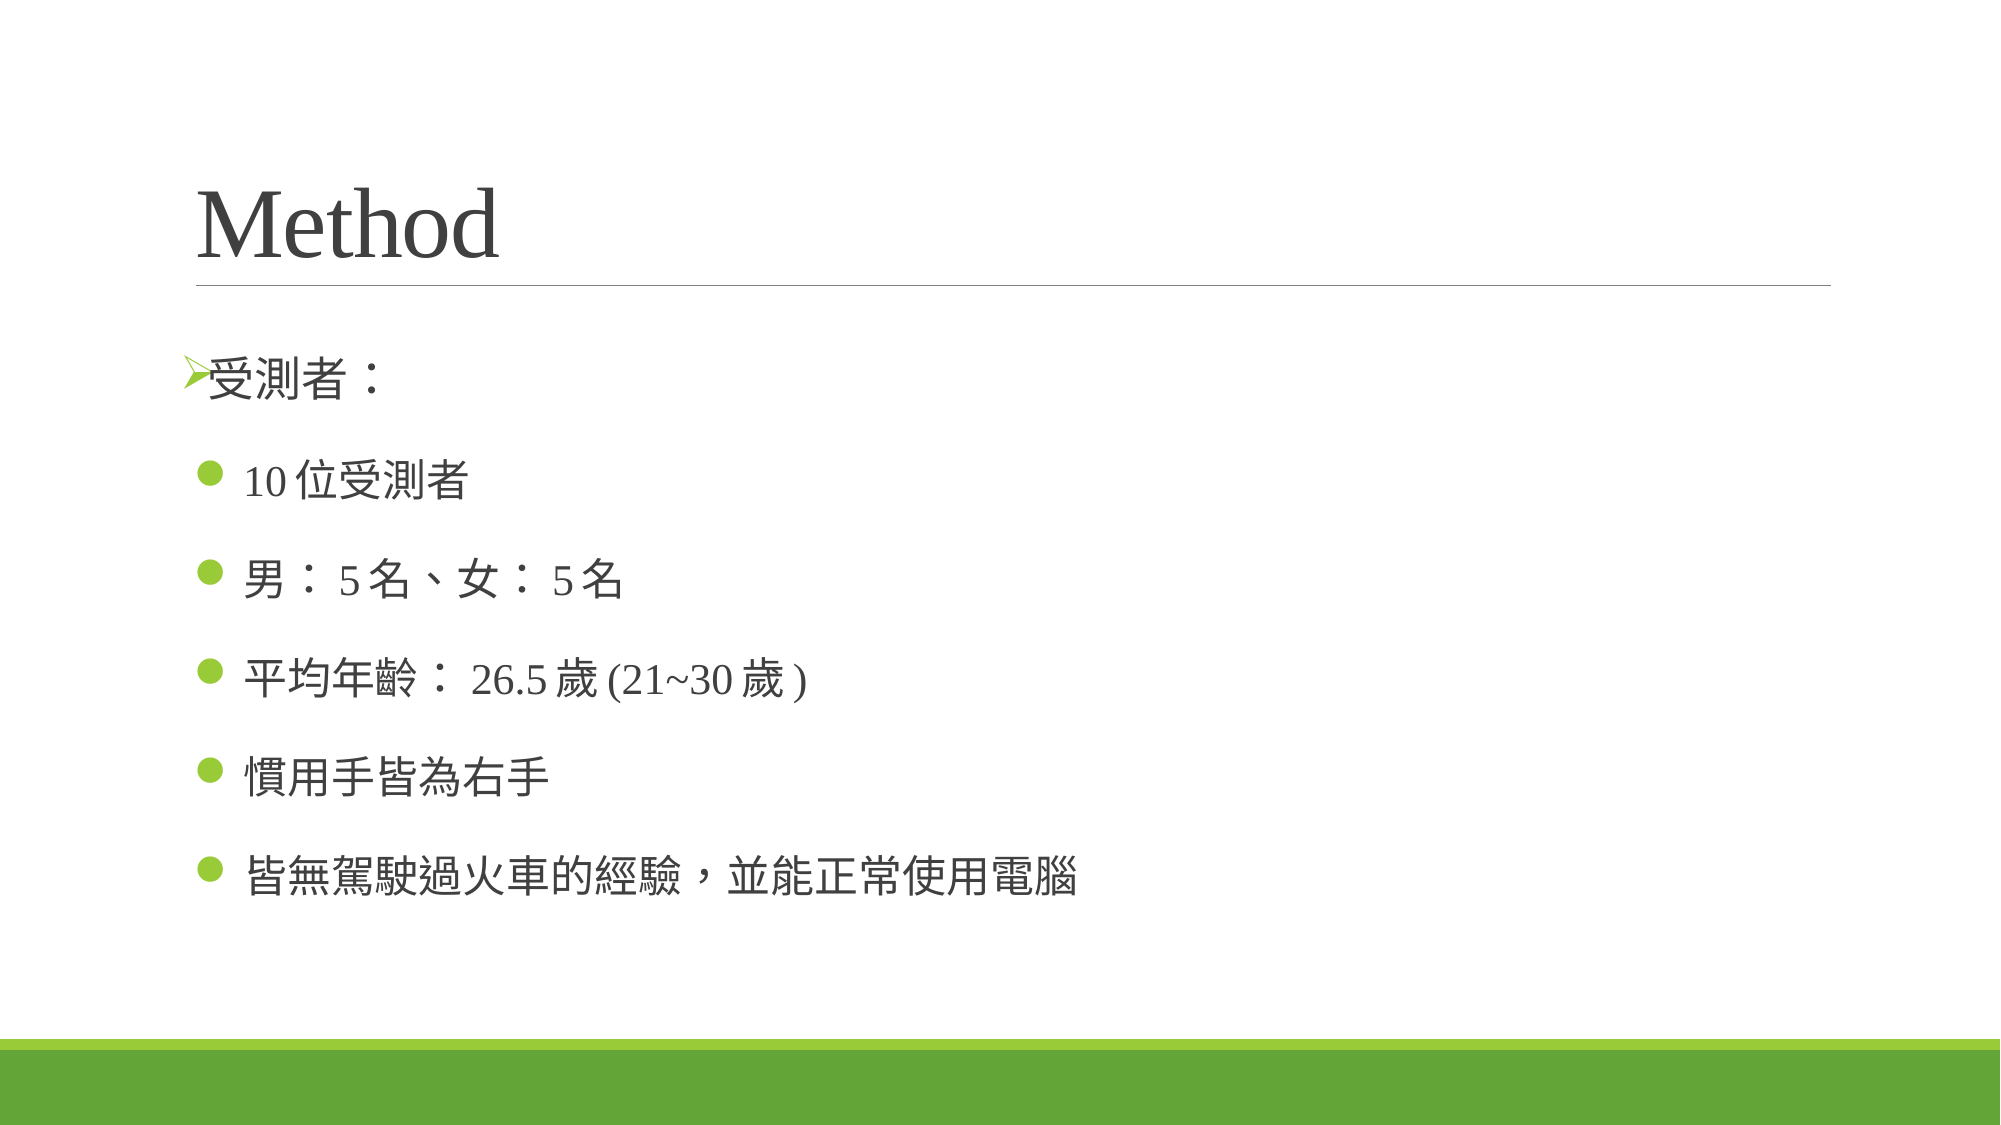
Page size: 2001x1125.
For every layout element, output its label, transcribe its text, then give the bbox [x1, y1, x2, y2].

title Method [180, 47, 1830, 285]
list 受測者： 10位受測者 男：5名、女：5名 平均年齡：26.5歲(21~30歲) 慣用手皆為右手 皆無駕駛過火車的經驗，並能正常使用電腦 [180, 302, 1830, 1106]
